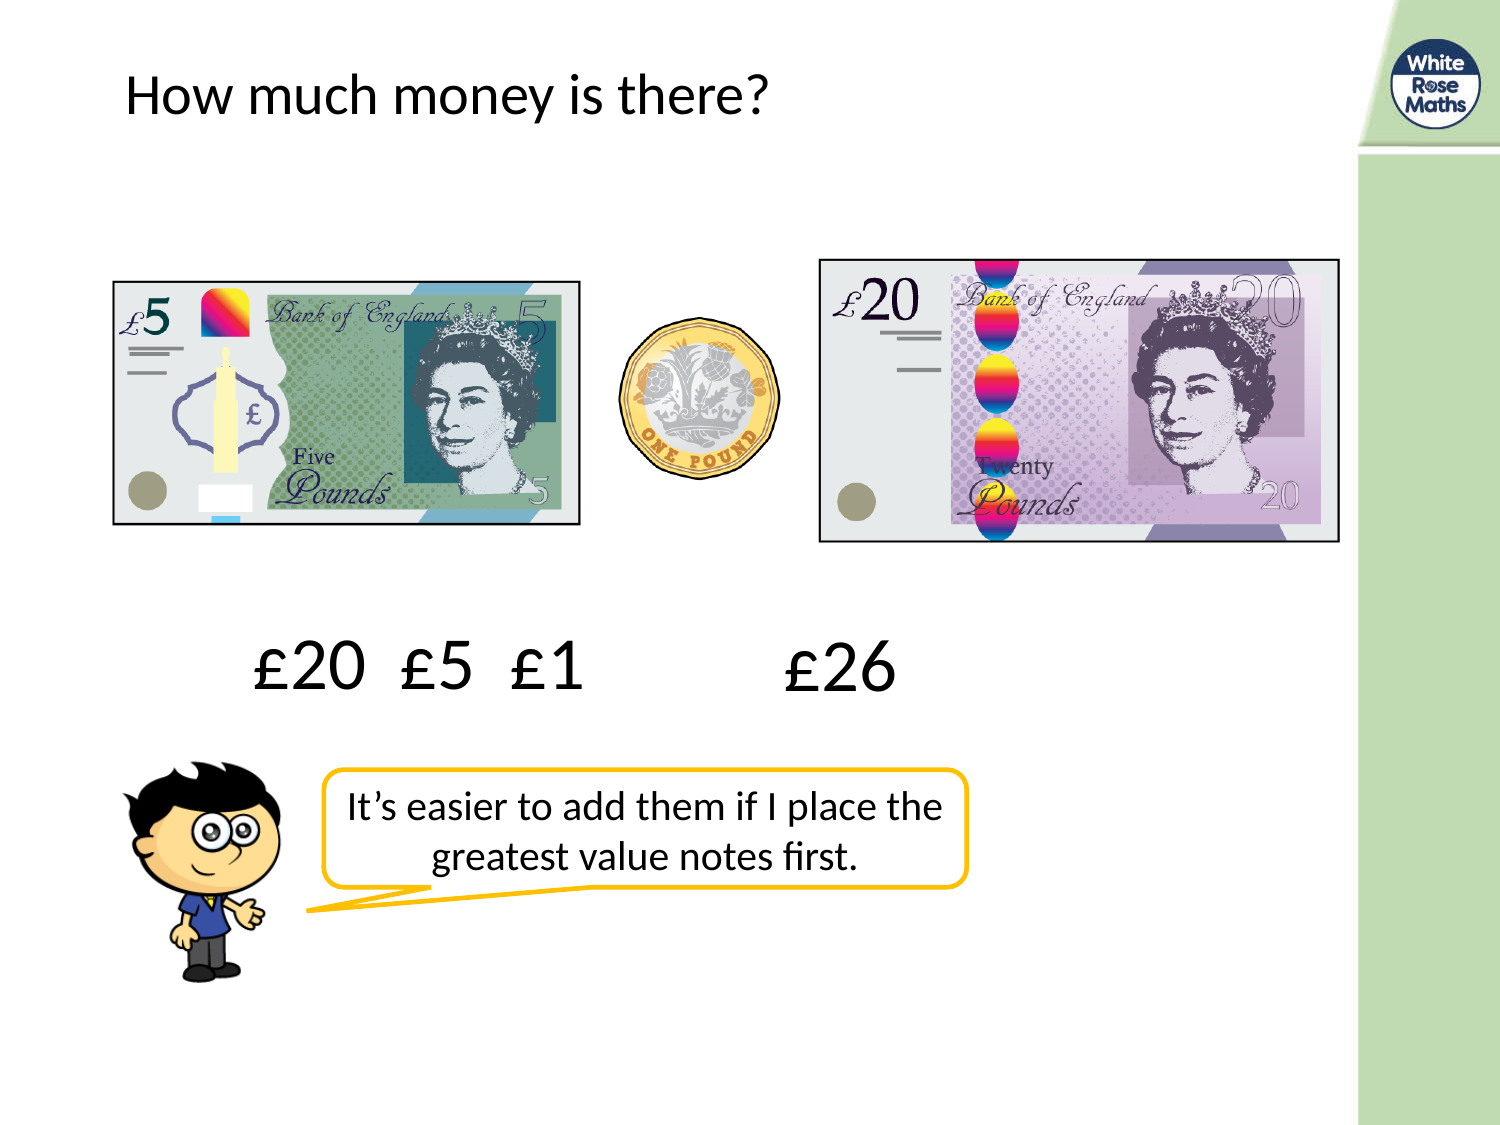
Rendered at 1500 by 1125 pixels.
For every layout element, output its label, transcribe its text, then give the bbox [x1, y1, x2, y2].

text_box £26 [768, 609, 1459, 714]
picture [0, 0, 1500, 1125]
text_box How much money is there? [110, 49, 1300, 304]
text_box How much money is there? [110, 492, 1300, 834]
text_box It’s easier to add them if I place the greatest value notes first. [324, 768, 968, 911]
